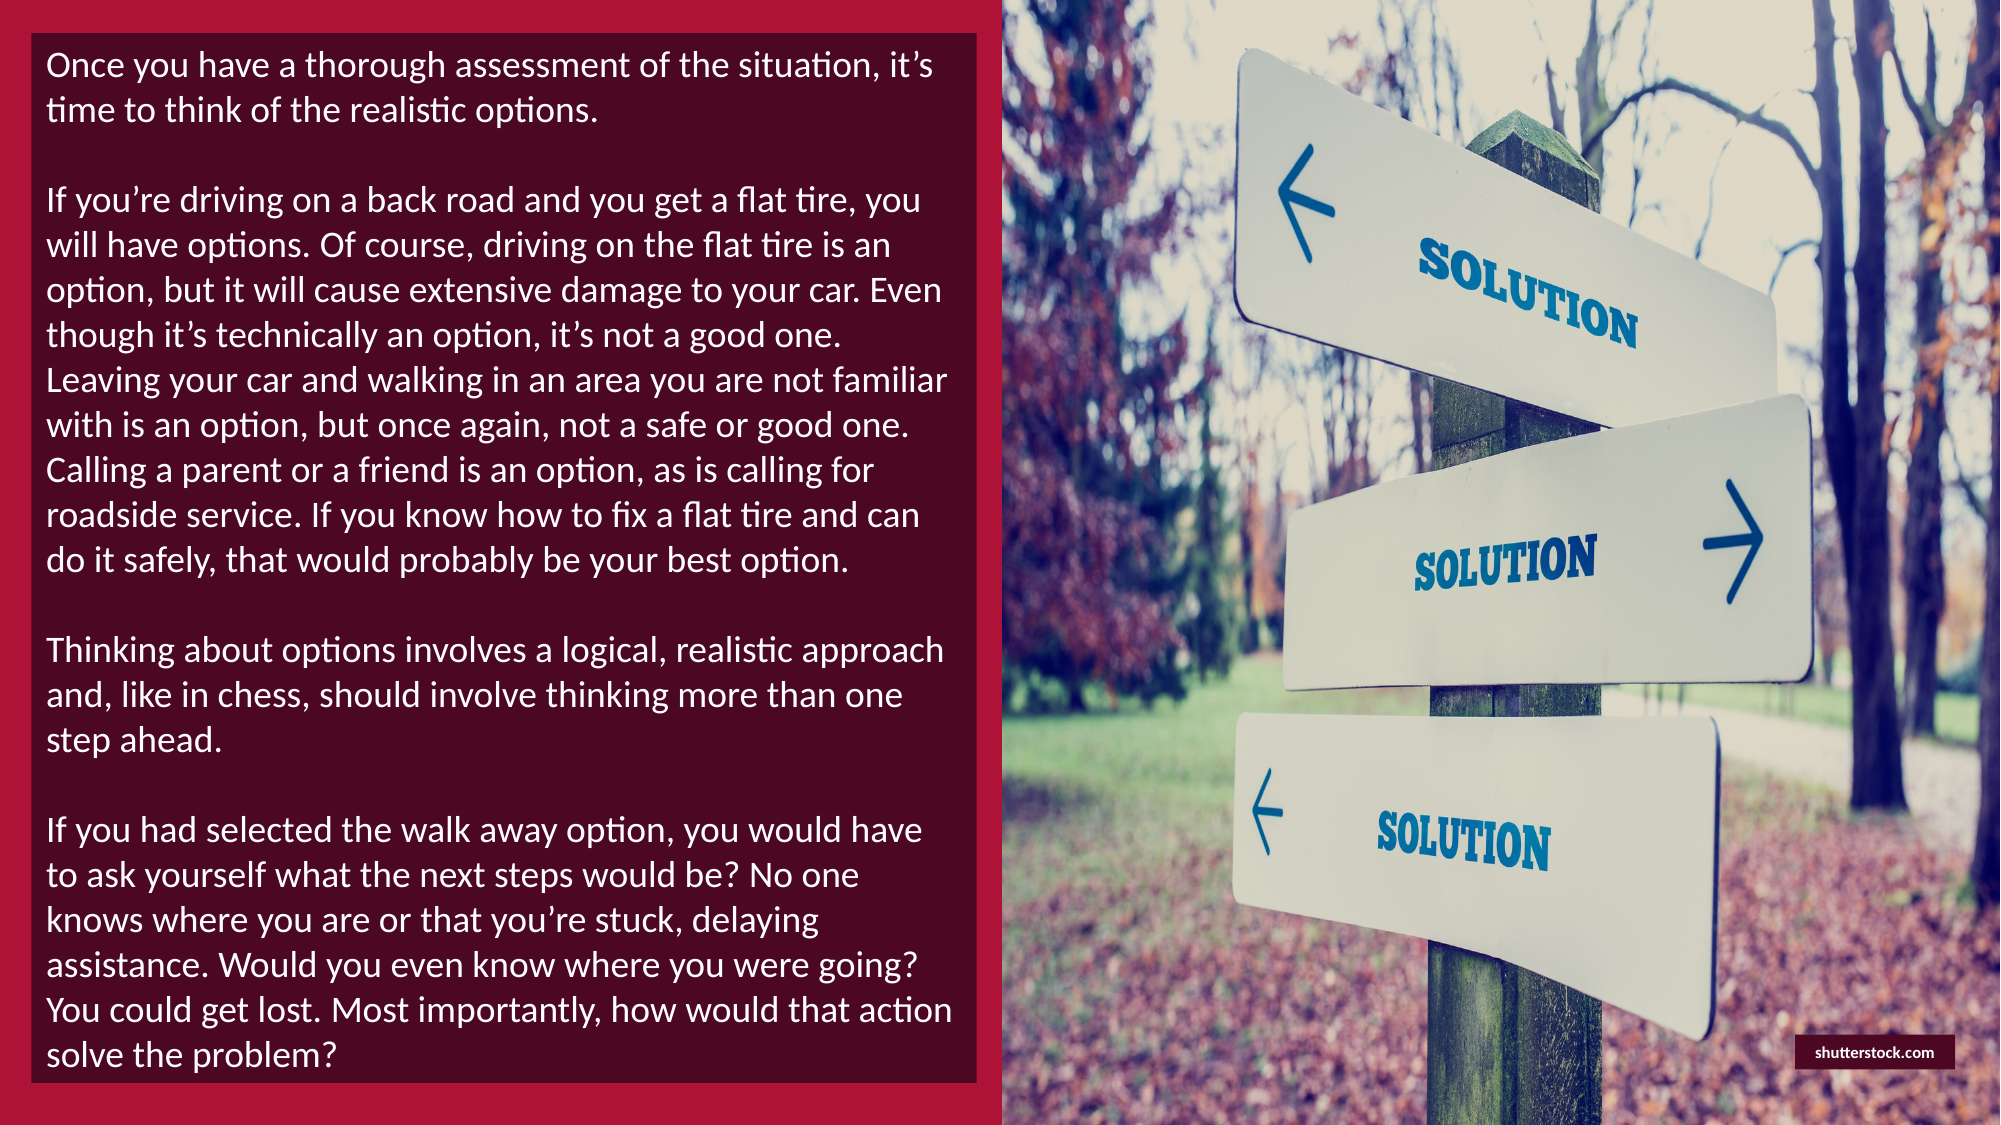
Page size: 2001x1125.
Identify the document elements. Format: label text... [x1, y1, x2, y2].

picture [1002, 0, 2000, 1125]
text_box Once you have a thorough assessment of the situation, it’s time to think of the realistic options. If you’re driving on a back road and you get a flat tire, you will have options. Of course, driving on the flat tire is an option, but it will cause extensive damage to your car. Even though it’s technically an option, it’s not a good one. Leaving your car and walking in an area you are not familiar with is an option, but once again, not a safe or good one. Calling a parent or a friend is an option, as is calling for roadside service. If you know how to fix a flat tire and can do it safely, that would probably be your best option. Thinking about options involves a logical, realistic approach and, like in chess, should involve thinking more than one step ahead. If you had selected the walk away option, you would have to ask yourself what the next steps would be? No one knows where you are or that you’re stuck, delaying assistance. Would you even know where you were going? You could get lost. Most importantly, how would that action solve the problem? [31, 33, 977, 1083]
